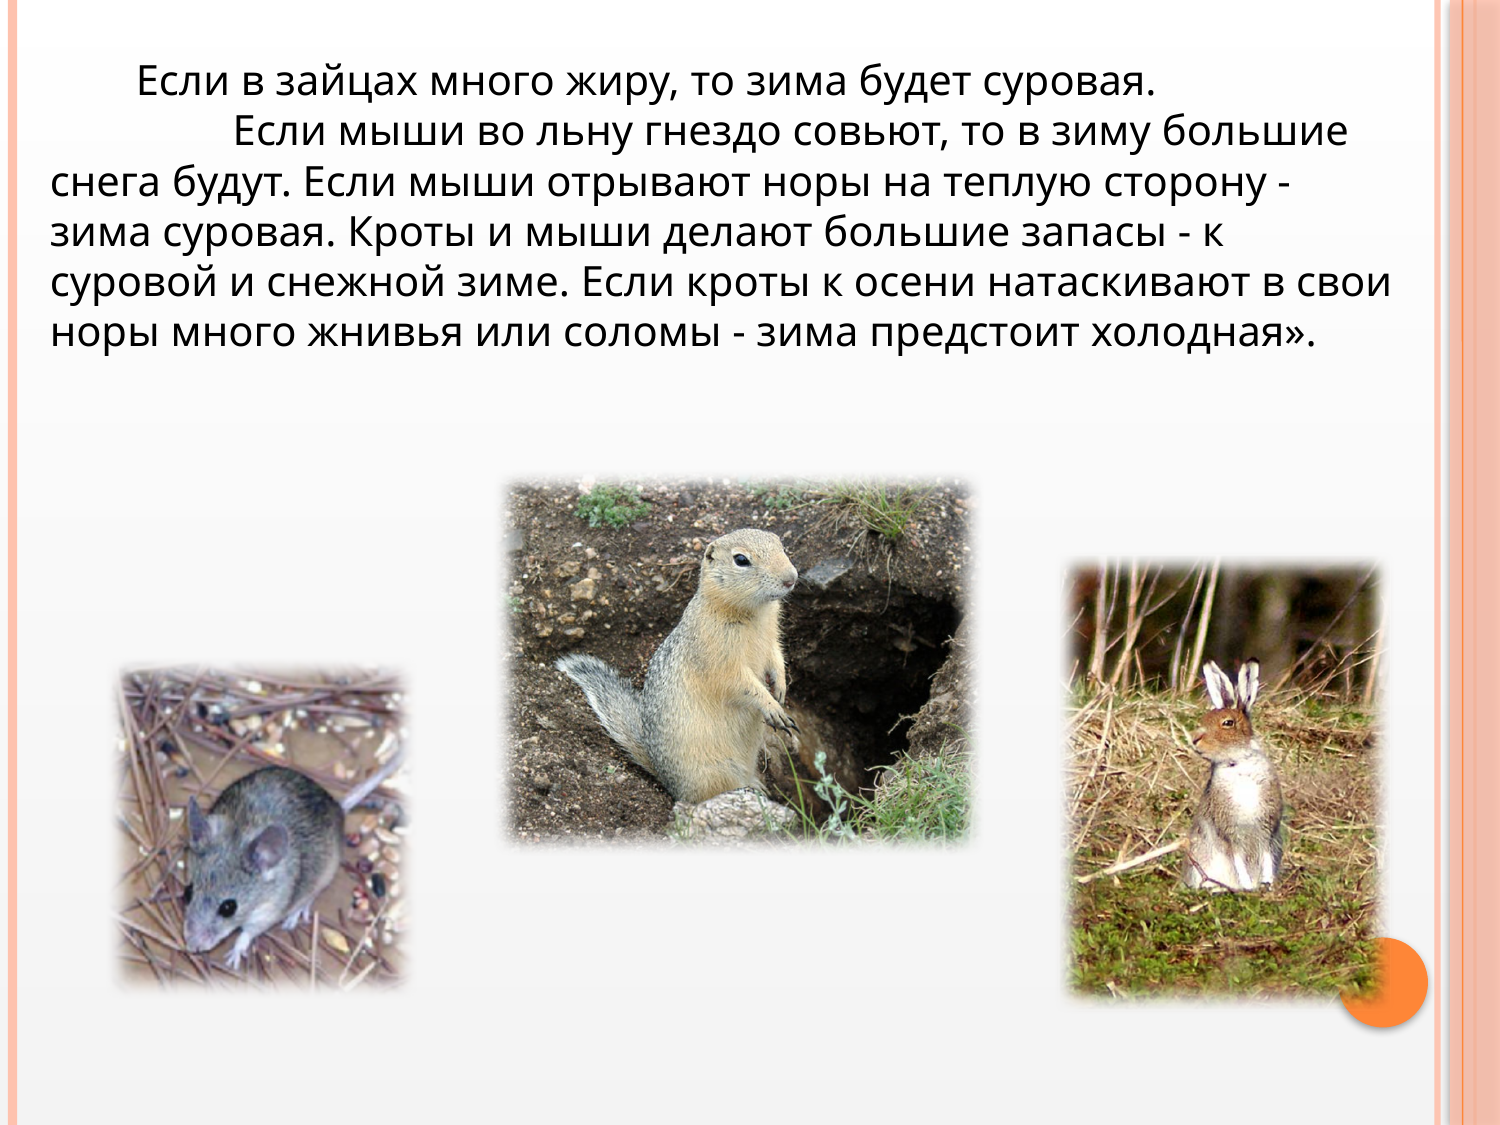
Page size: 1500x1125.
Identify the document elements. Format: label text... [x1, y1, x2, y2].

picture [104, 655, 419, 1001]
text_box Если в зайцах много жиру, то зима будет суровая. Если мыши во льну гнездо совьют, то в зиму большие снега будут. Если мыши отрывают норы на теплую сторону - зима суровая. Кроты и мыши делают большие запасы - к суровой и снежной зиме. Если кроты к осени натаскивают в свои норы много жнивья или соломы - зима предстоит холодная». [35, 46, 1418, 362]
picture [1054, 550, 1396, 1015]
picture [491, 468, 985, 858]
